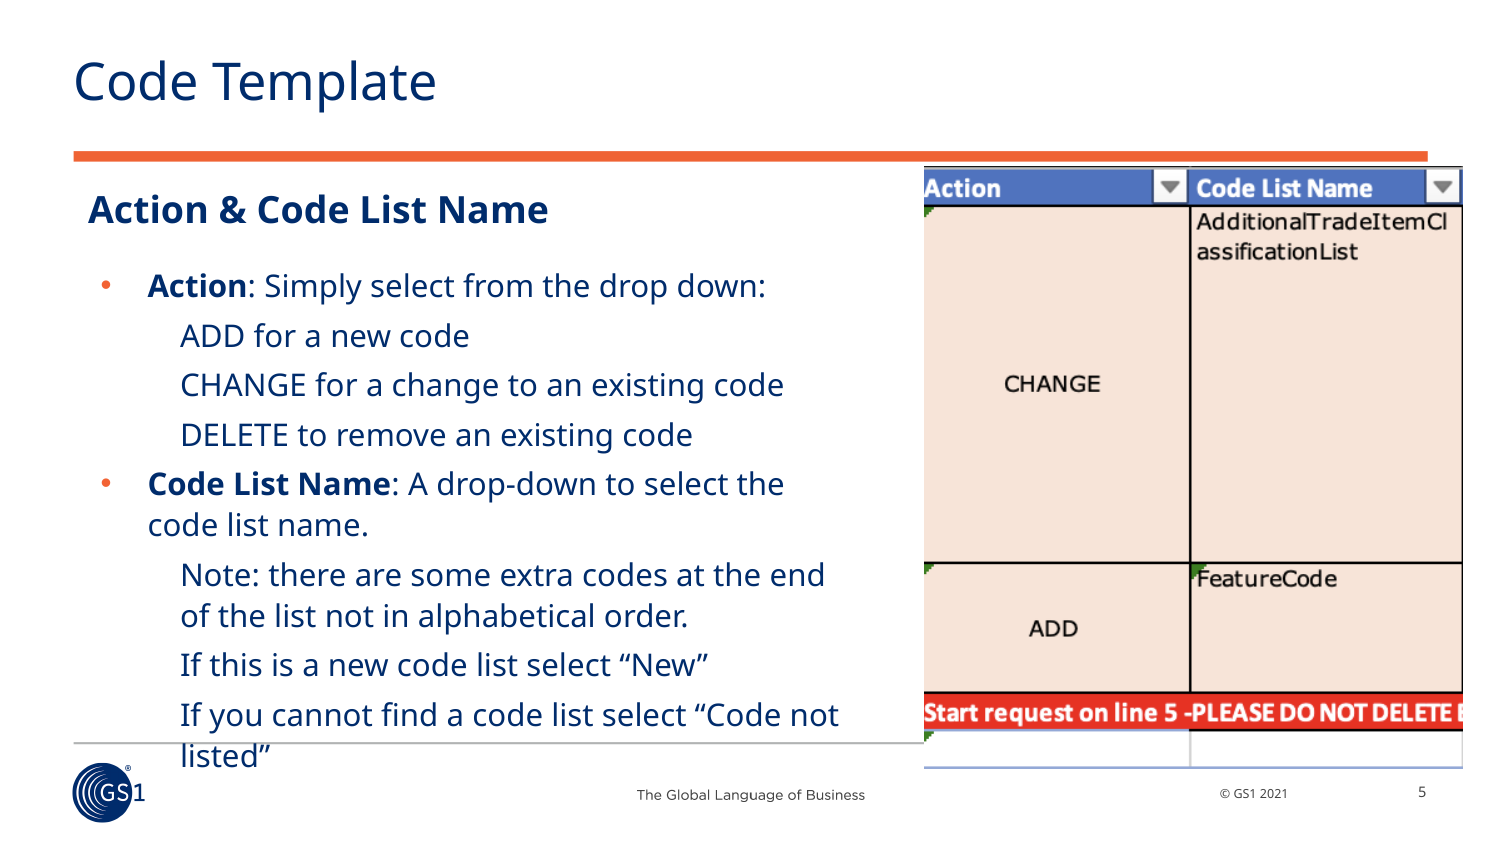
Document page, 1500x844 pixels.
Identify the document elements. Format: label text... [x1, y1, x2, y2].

list Action: Simply select from the drop down: ADD for a new code CHANGE for a change to an existing code DELETE to remove an existing code Code List Name: A drop-down to select the code list name. Note: there are some extra codes at the end of the list not in alphabetical order. If this is a new code list select “New” If you cannot find a code list select “Code not listed” [73, 254, 876, 723]
title Code Template [73, 28, 1426, 140]
slide_number 5 [1385, 780, 1427, 806]
list Action & Code List Name [73, 179, 919, 241]
picture [0, 0, 1500, 844]
